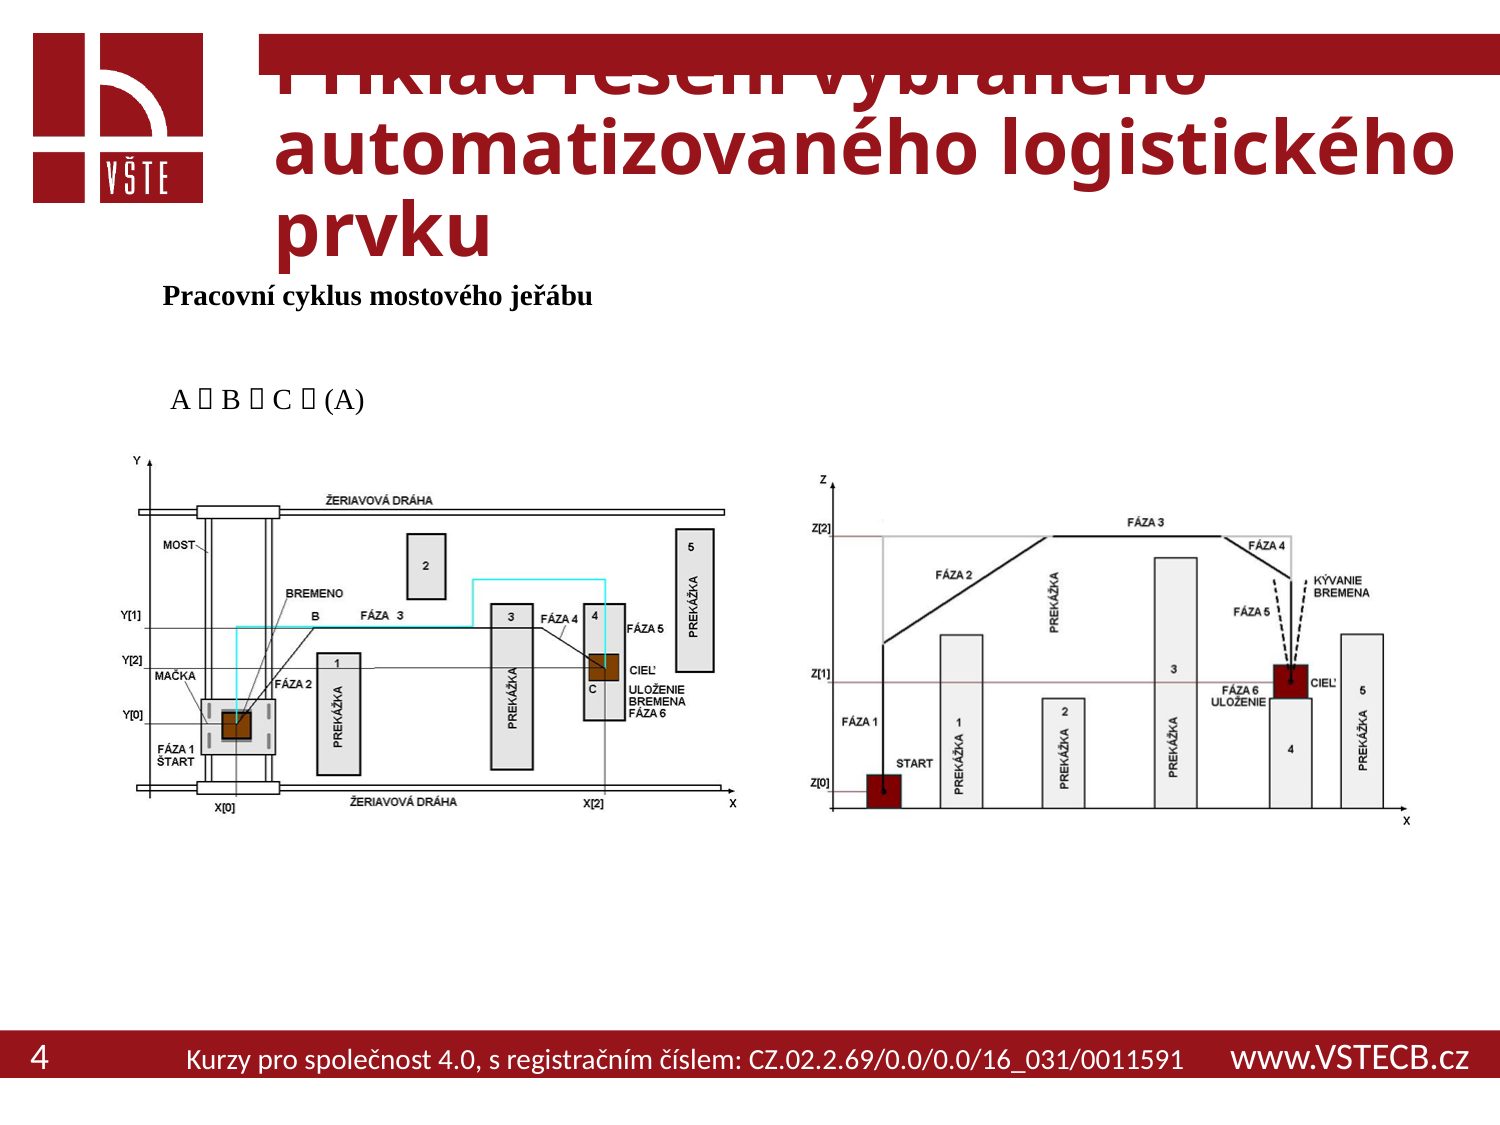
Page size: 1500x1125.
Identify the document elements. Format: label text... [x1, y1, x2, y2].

title Příklad řešení vybraného automatizovaného logistického prvku [258, 94, 1500, 297]
text_box Pracovní cyklus mostového jeřábu A  B  C  (A) [147, 272, 999, 424]
picture [33, 33, 203, 203]
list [96, 425, 750, 834]
picture [780, 448, 1422, 850]
text_box 4 Kurzy pro společnost 4.0, s registračním číslem: CZ.02.2.69/0.0/0.0/16_031/0011591 www.VSTECB.cz [0, 1029, 1500, 1079]
text_box [258, 33, 1500, 76]
